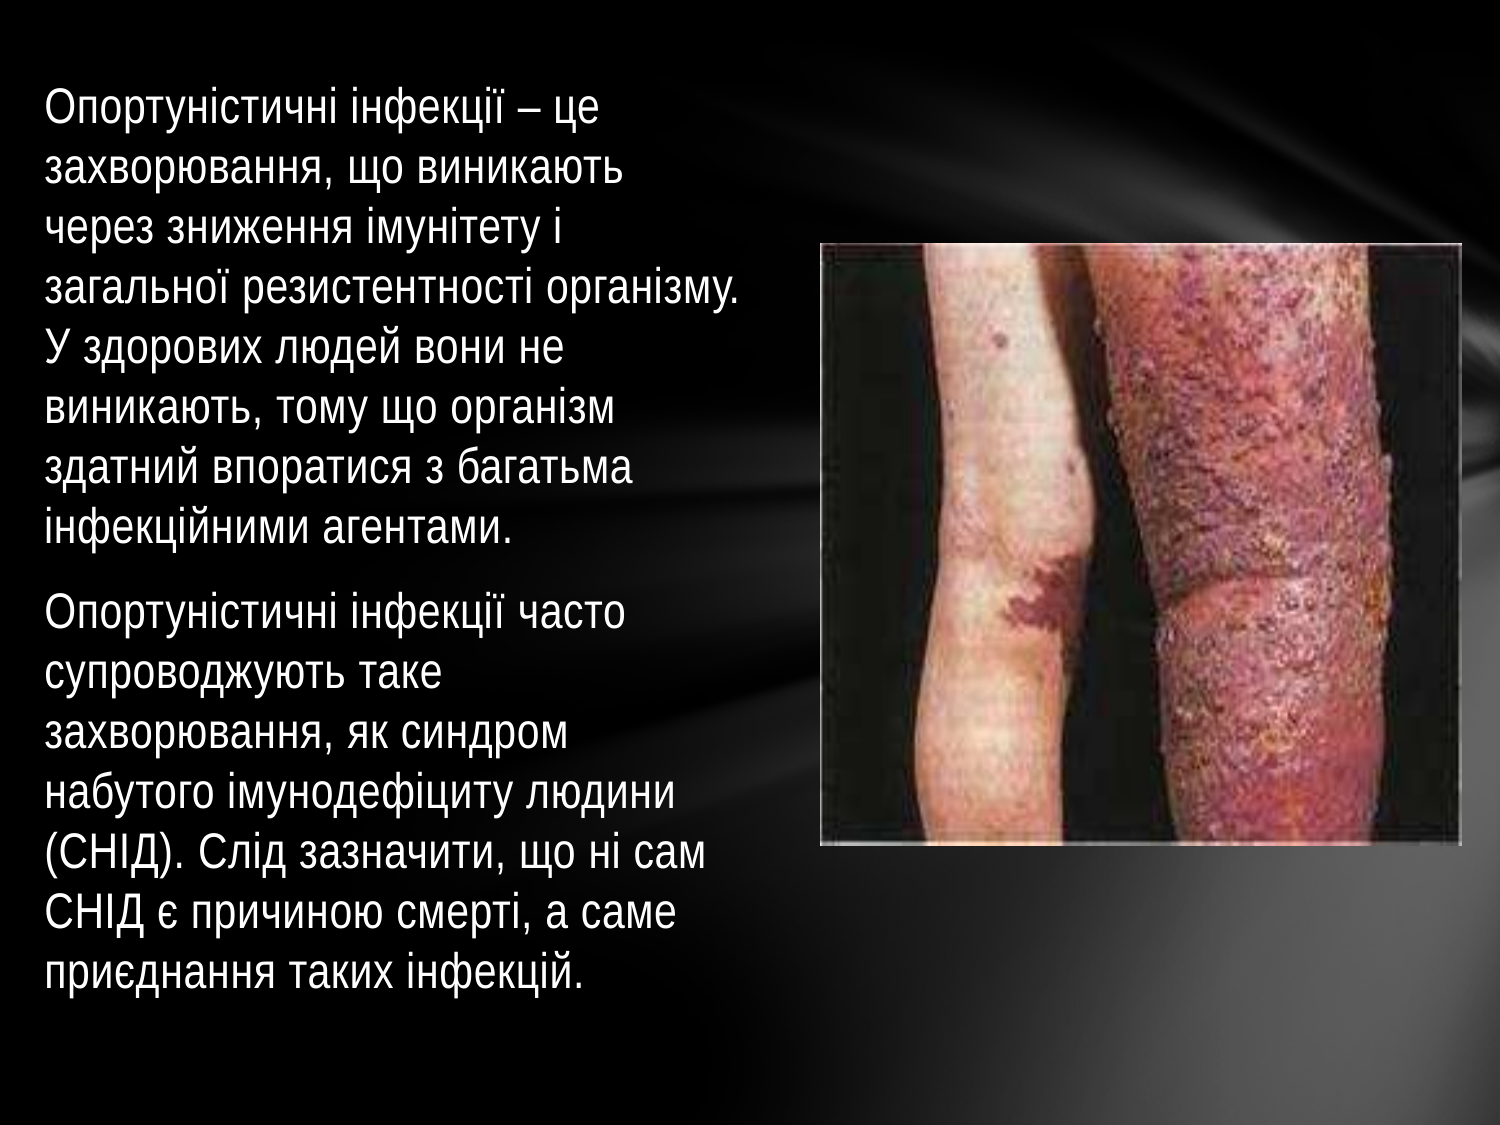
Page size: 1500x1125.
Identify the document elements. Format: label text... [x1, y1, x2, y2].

picture [820, 243, 1462, 847]
list Опортуністичні інфекції – це захворювання, що виникають через зниження імунітету і загальної резистентності організму. У здорових людей вони не виникають, тому що організм здатний впоратися з багатьма інфекційними агентами. Опортуністичні інфекції часто супроводжують таке захворювання, як синдром набутого імунодефіциту людини (СНІД). Слід зазначити, що ні сам СНІД є причиною смерті, а саме приєднання таких інфекцій. [29, 66, 762, 1106]
